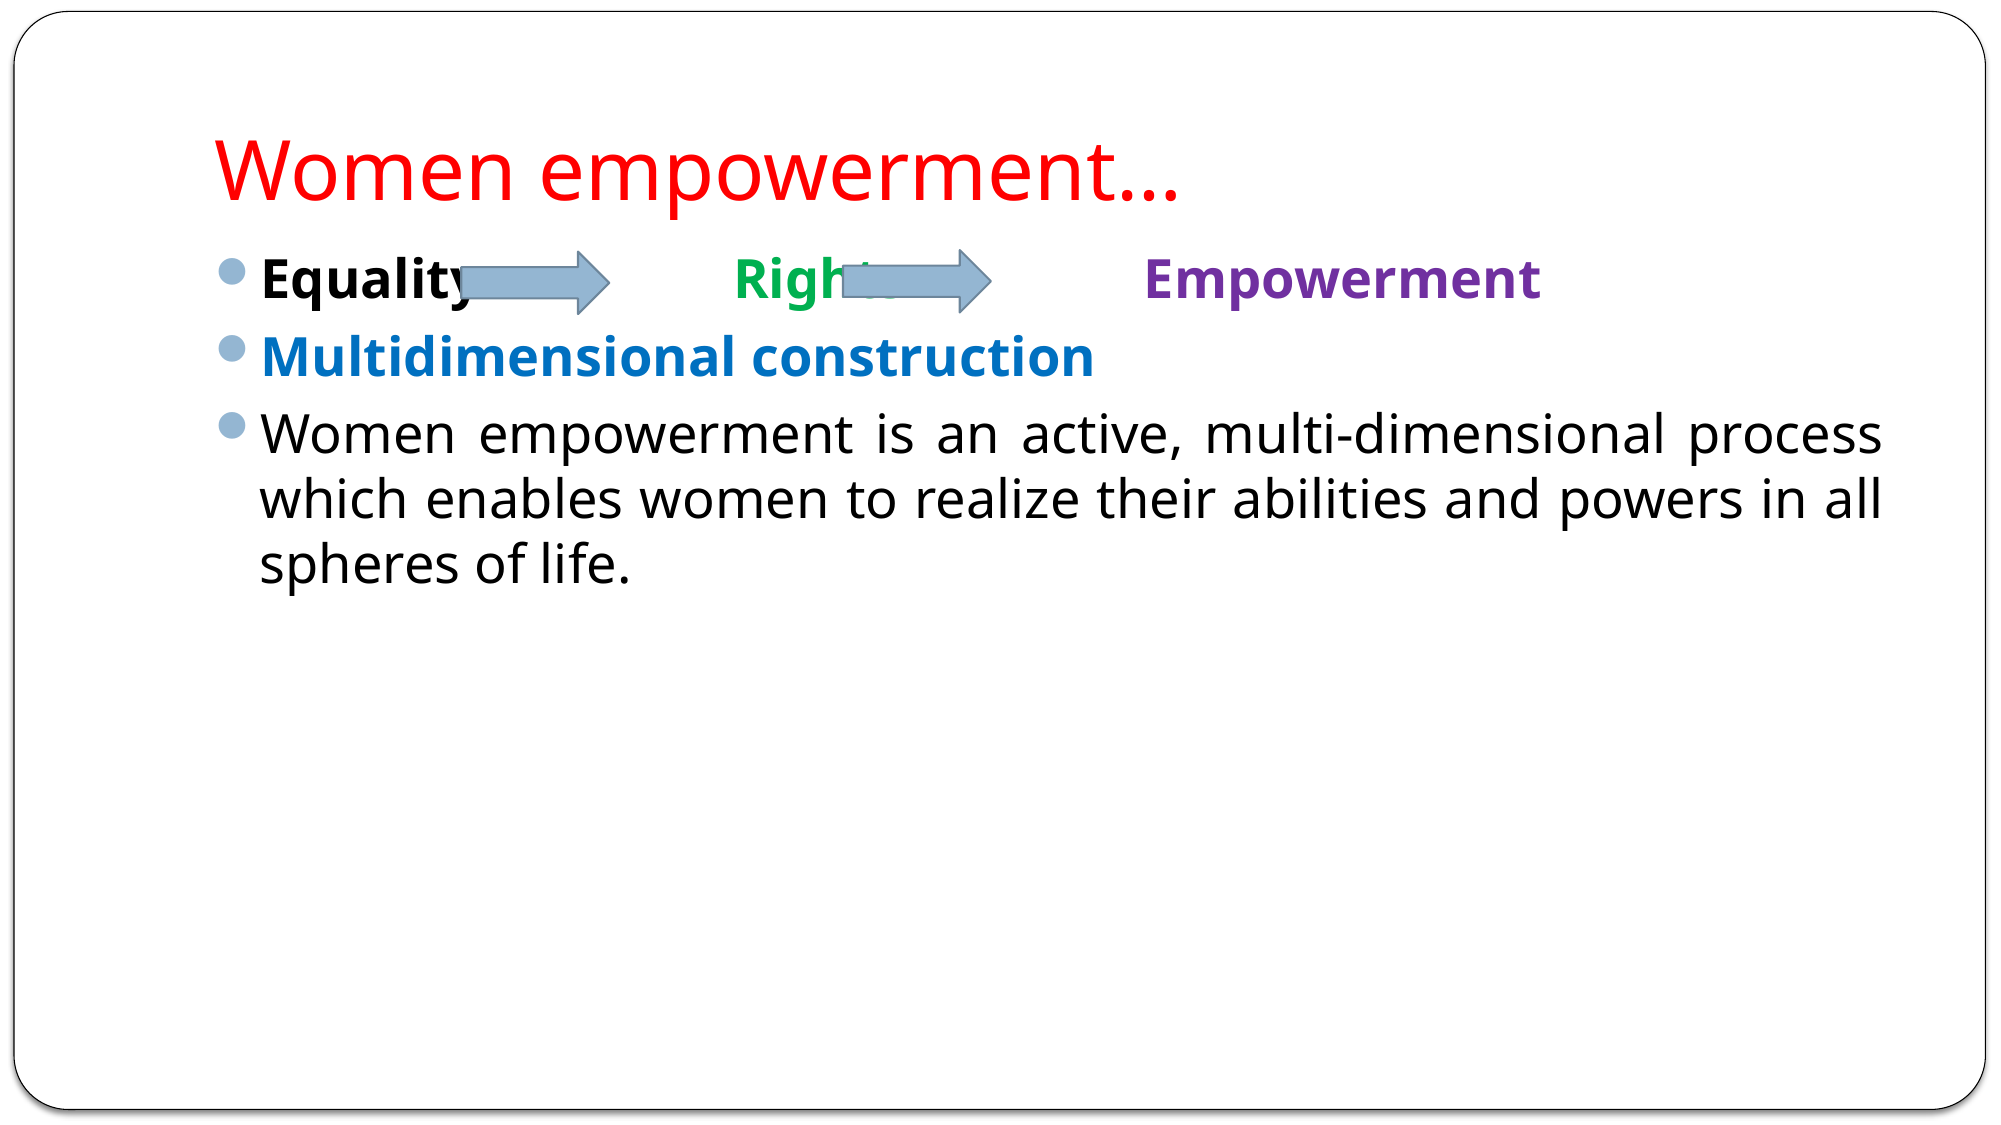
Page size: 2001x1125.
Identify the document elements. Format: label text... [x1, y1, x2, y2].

list Equality Rights Empowerment Multidimensional construction Women empowerment is an active, multi-dimensional process which enables women to realize their abilities and powers in all spheres of life. [200, 237, 1900, 988]
text_box [460, 250, 611, 316]
title Women empowerment… [200, 45, 1900, 233]
text_box [841, 249, 992, 314]
